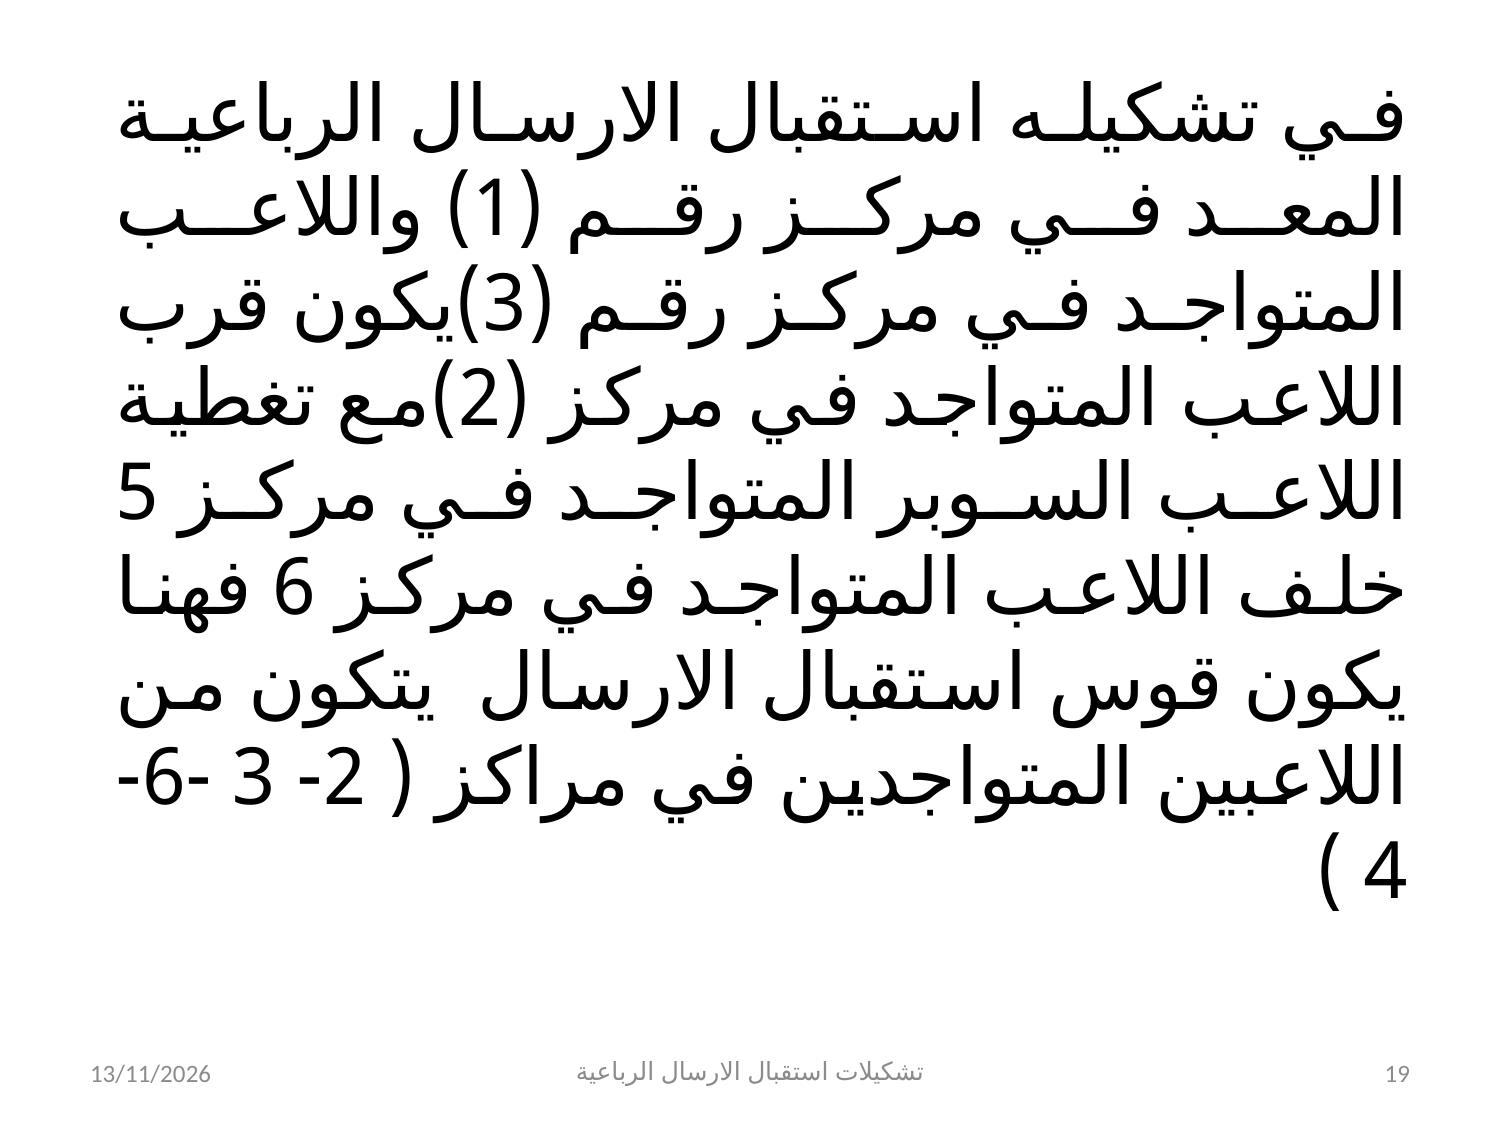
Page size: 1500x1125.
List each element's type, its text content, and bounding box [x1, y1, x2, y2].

footer تشكيلات استقبال الارسال الرباعية [512, 1042, 988, 1103]
slide_number 19 [1074, 1042, 1425, 1103]
subtitle في تشكيله استقبال الارسال الرباعية المعد في مركز رقم (1) واللاعب المتواجد في مركز رقم (3)يكون قرب اللاعب المتواجد في مركز (2)مع تغطية اللاعب السوبر المتواجد في مركز 5 خلف اللاعب المتواجد في مركز 6 فهنا يكون قوس استقبال الارسال يتكون من اللاعبين المتواجدين في مراكز ( 2- 3 -6-4 ) [100, 54, 1424, 925]
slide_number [75, 1042, 425, 1103]
